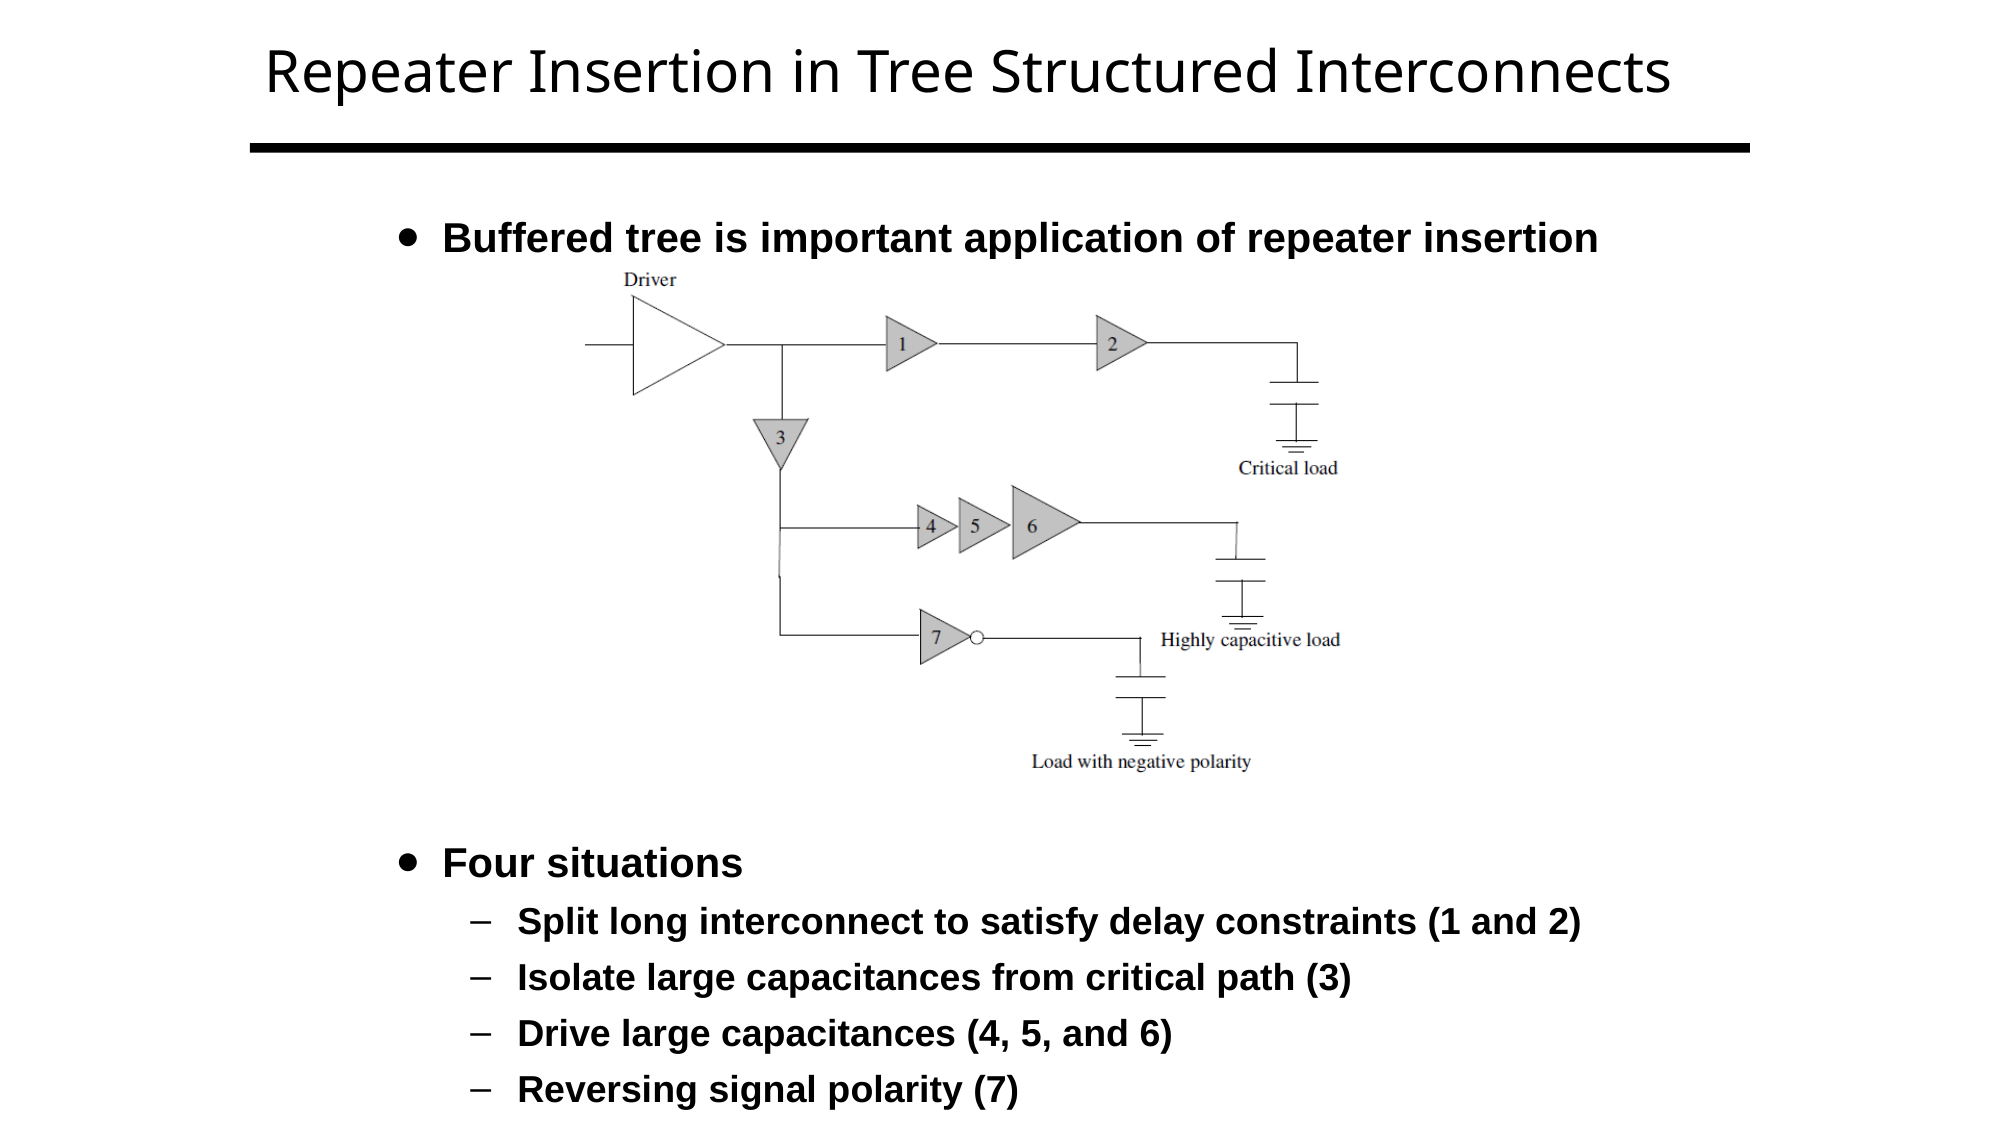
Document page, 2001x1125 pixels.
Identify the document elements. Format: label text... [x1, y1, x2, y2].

text_box Buffered tree is important application of repeater insertion Four situations Split long interconnect to satisfy delay constraints (1 and 2) Isolate large capacitances from critical path (3) Drive large capacitances (4, 5, and 6) Reversing signal polarity (7) [357, 141, 1733, 1111]
picture [559, 259, 1354, 796]
title Repeater Insertion in Tree Structured Interconnects [249, 0, 1750, 147]
